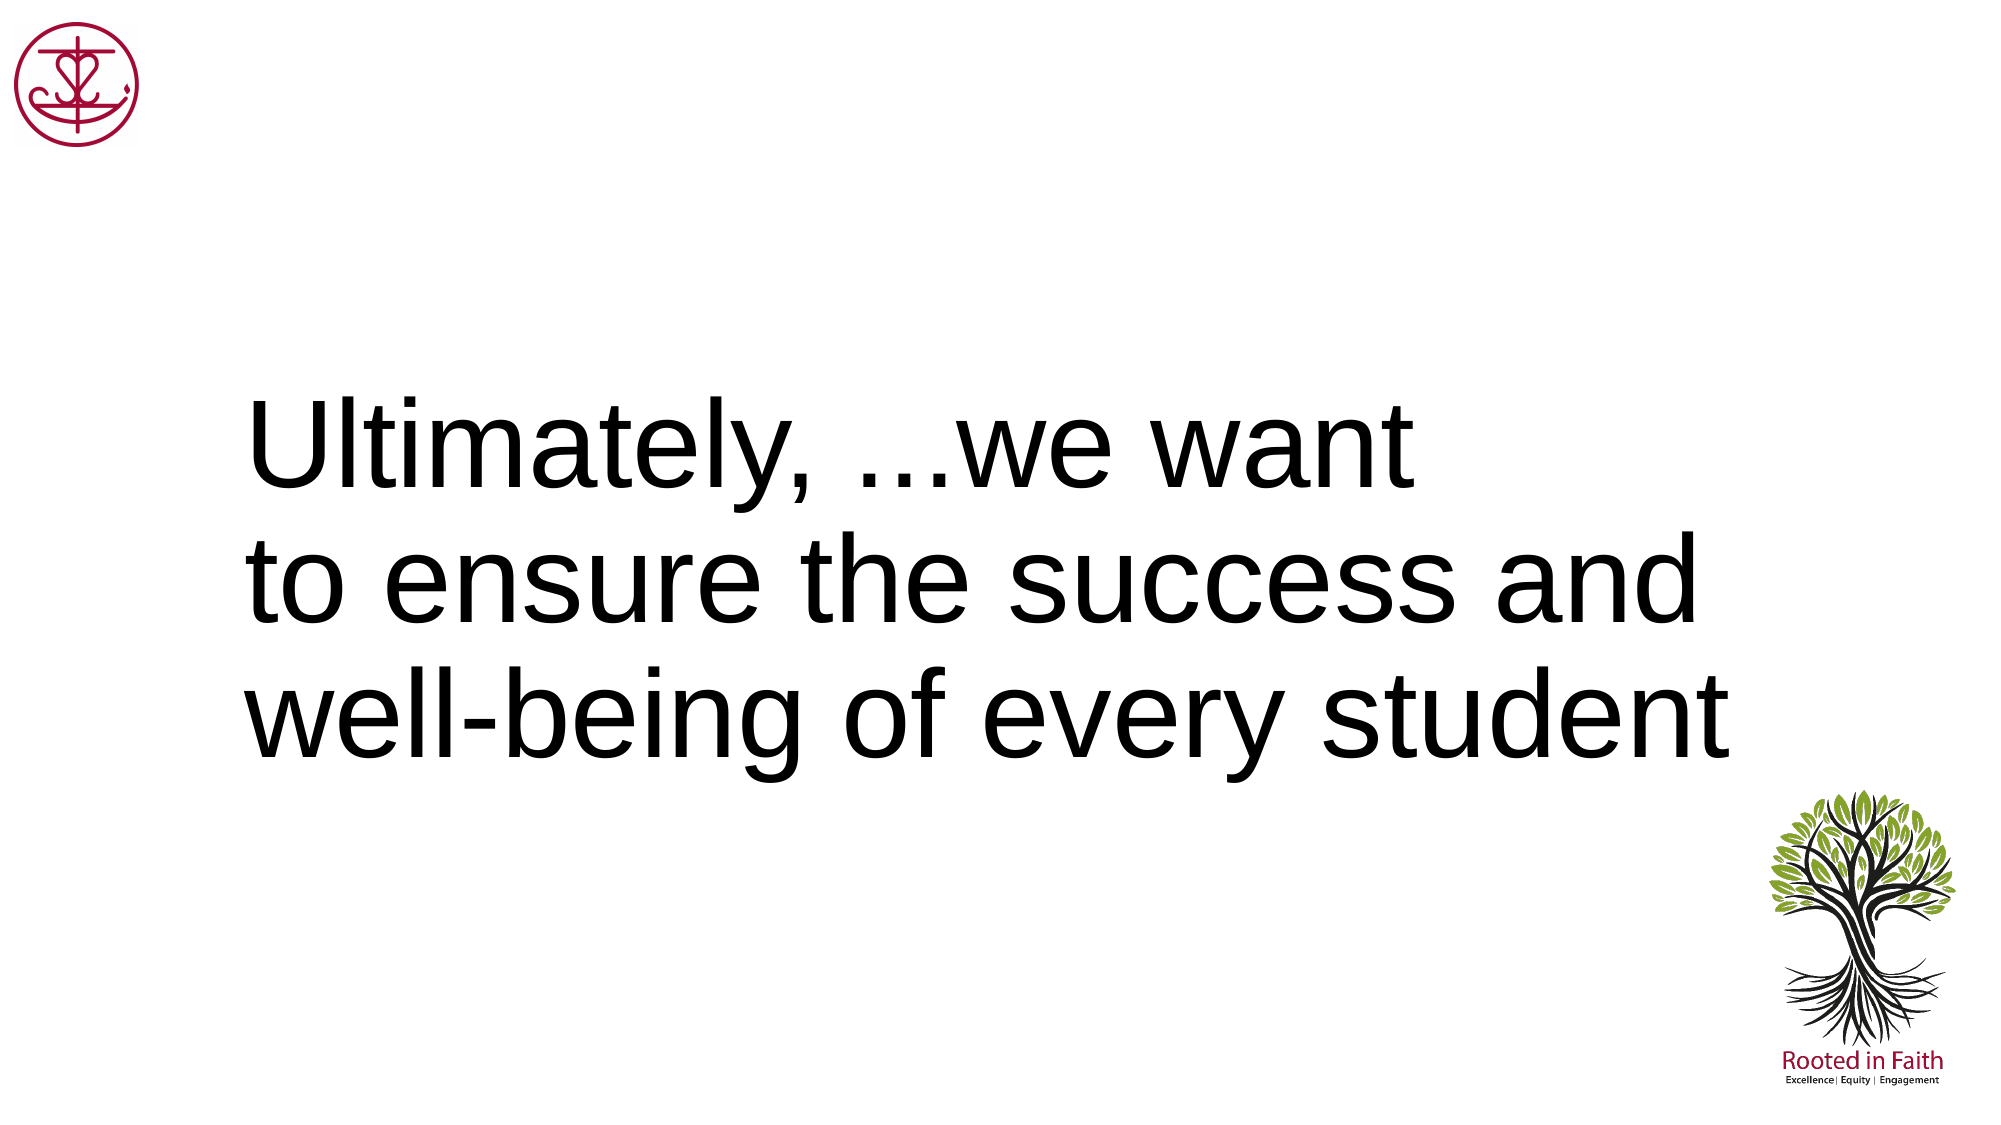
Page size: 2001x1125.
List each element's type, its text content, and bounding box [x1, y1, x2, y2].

picture [1769, 790, 1956, 1086]
title Ultimately, ...we want to ensure the success and well-being of every student [229, 324, 1858, 793]
picture [14, 22, 139, 147]
